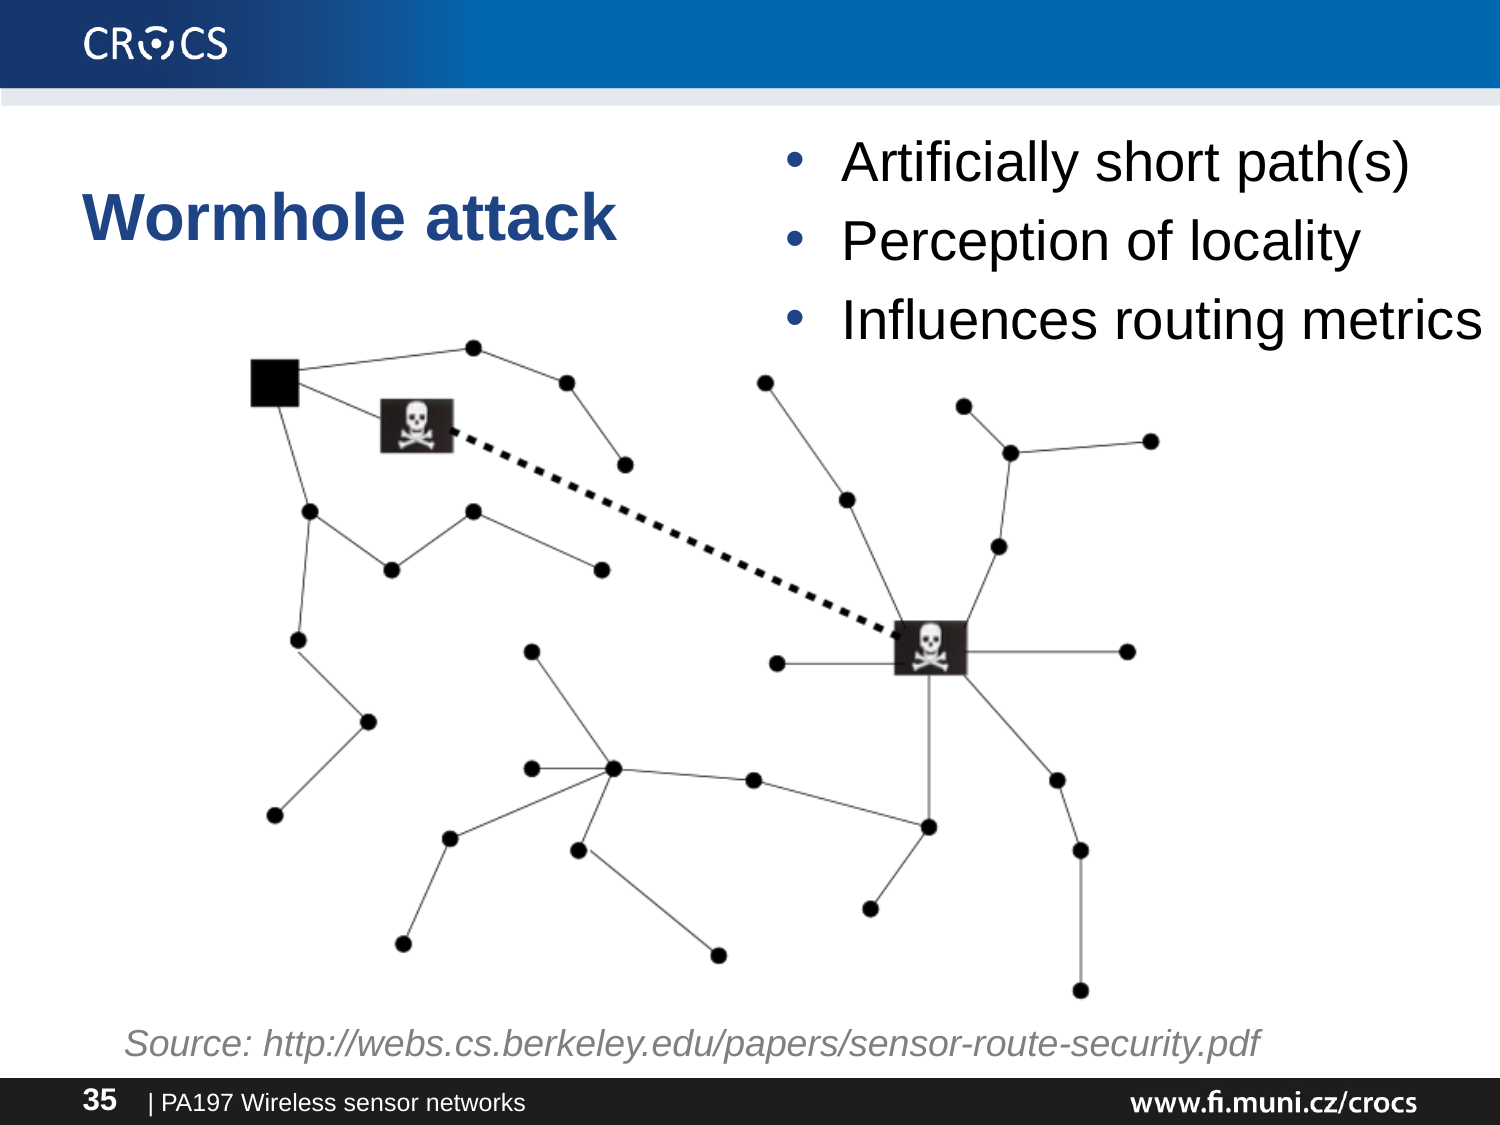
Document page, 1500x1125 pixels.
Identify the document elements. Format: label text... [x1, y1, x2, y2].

list Artificially short path(s) Perception of locality Influences routing metrics [785, 125, 1489, 807]
footer | PA197 Wireless sensor networks [147, 1078, 623, 1125]
picture [0, 0, 1500, 1125]
slide_number 35 [82, 1078, 147, 1125]
title Wormhole attack [82, 148, 785, 280]
text_box Source: http://webs.cs.berkeley.edu/papers/sensor-route-security.pdf [109, 1011, 1276, 1072]
